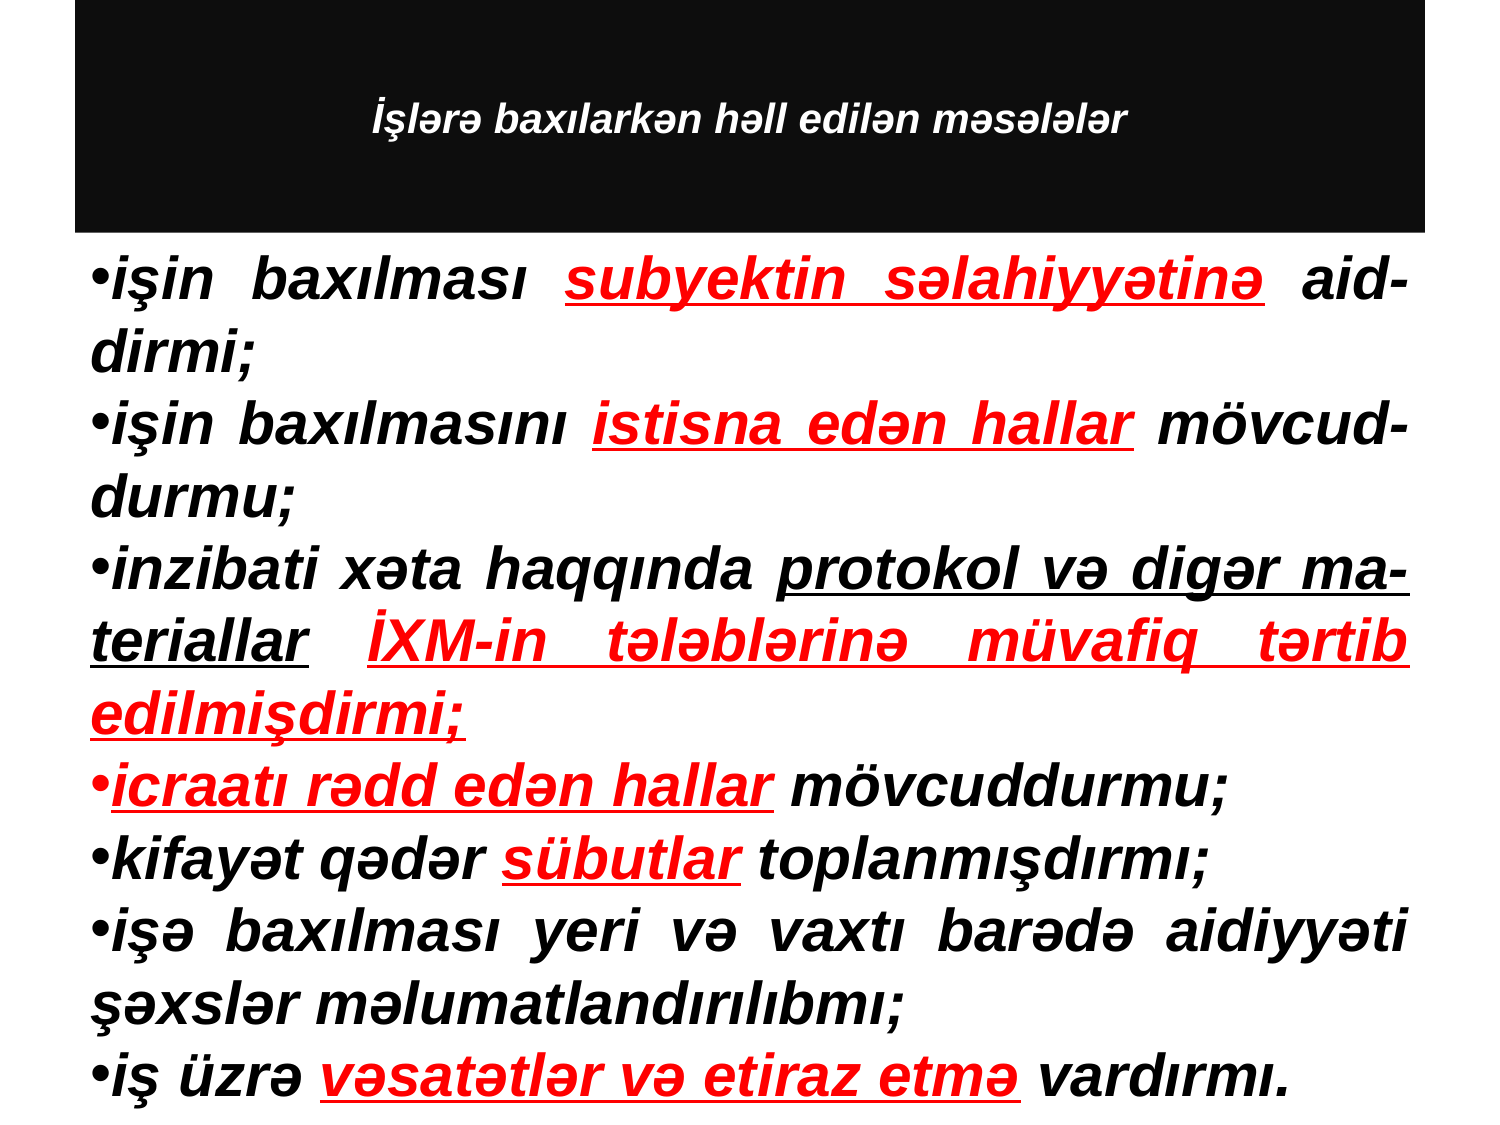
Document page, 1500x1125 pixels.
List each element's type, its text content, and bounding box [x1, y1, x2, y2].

title İşlərə baxılarkən həll edilən məsələlər [75, 0, 1425, 231]
list işin baxılması subyektin səlahiyyətinə aid-dirmi; işin baxılmasını istisna edən hallar mövcud-durmu; inzibati xəta haqqında protokol və digər ma-teriallar İXM-in tələblərinə müvafiq tərtib edilmişdirmi; icraatı rədd edən hallar mövcuddurmu; kifayət qədər sübutlar toplanmışdırmı; işə baxılması yeri və vaxtı barədə aidiyyəti şəxslər məlumatlandırılıbmı; iş üzrə vəsatətlər və etiraz etmə vardırmı. [75, 231, 1425, 1106]
